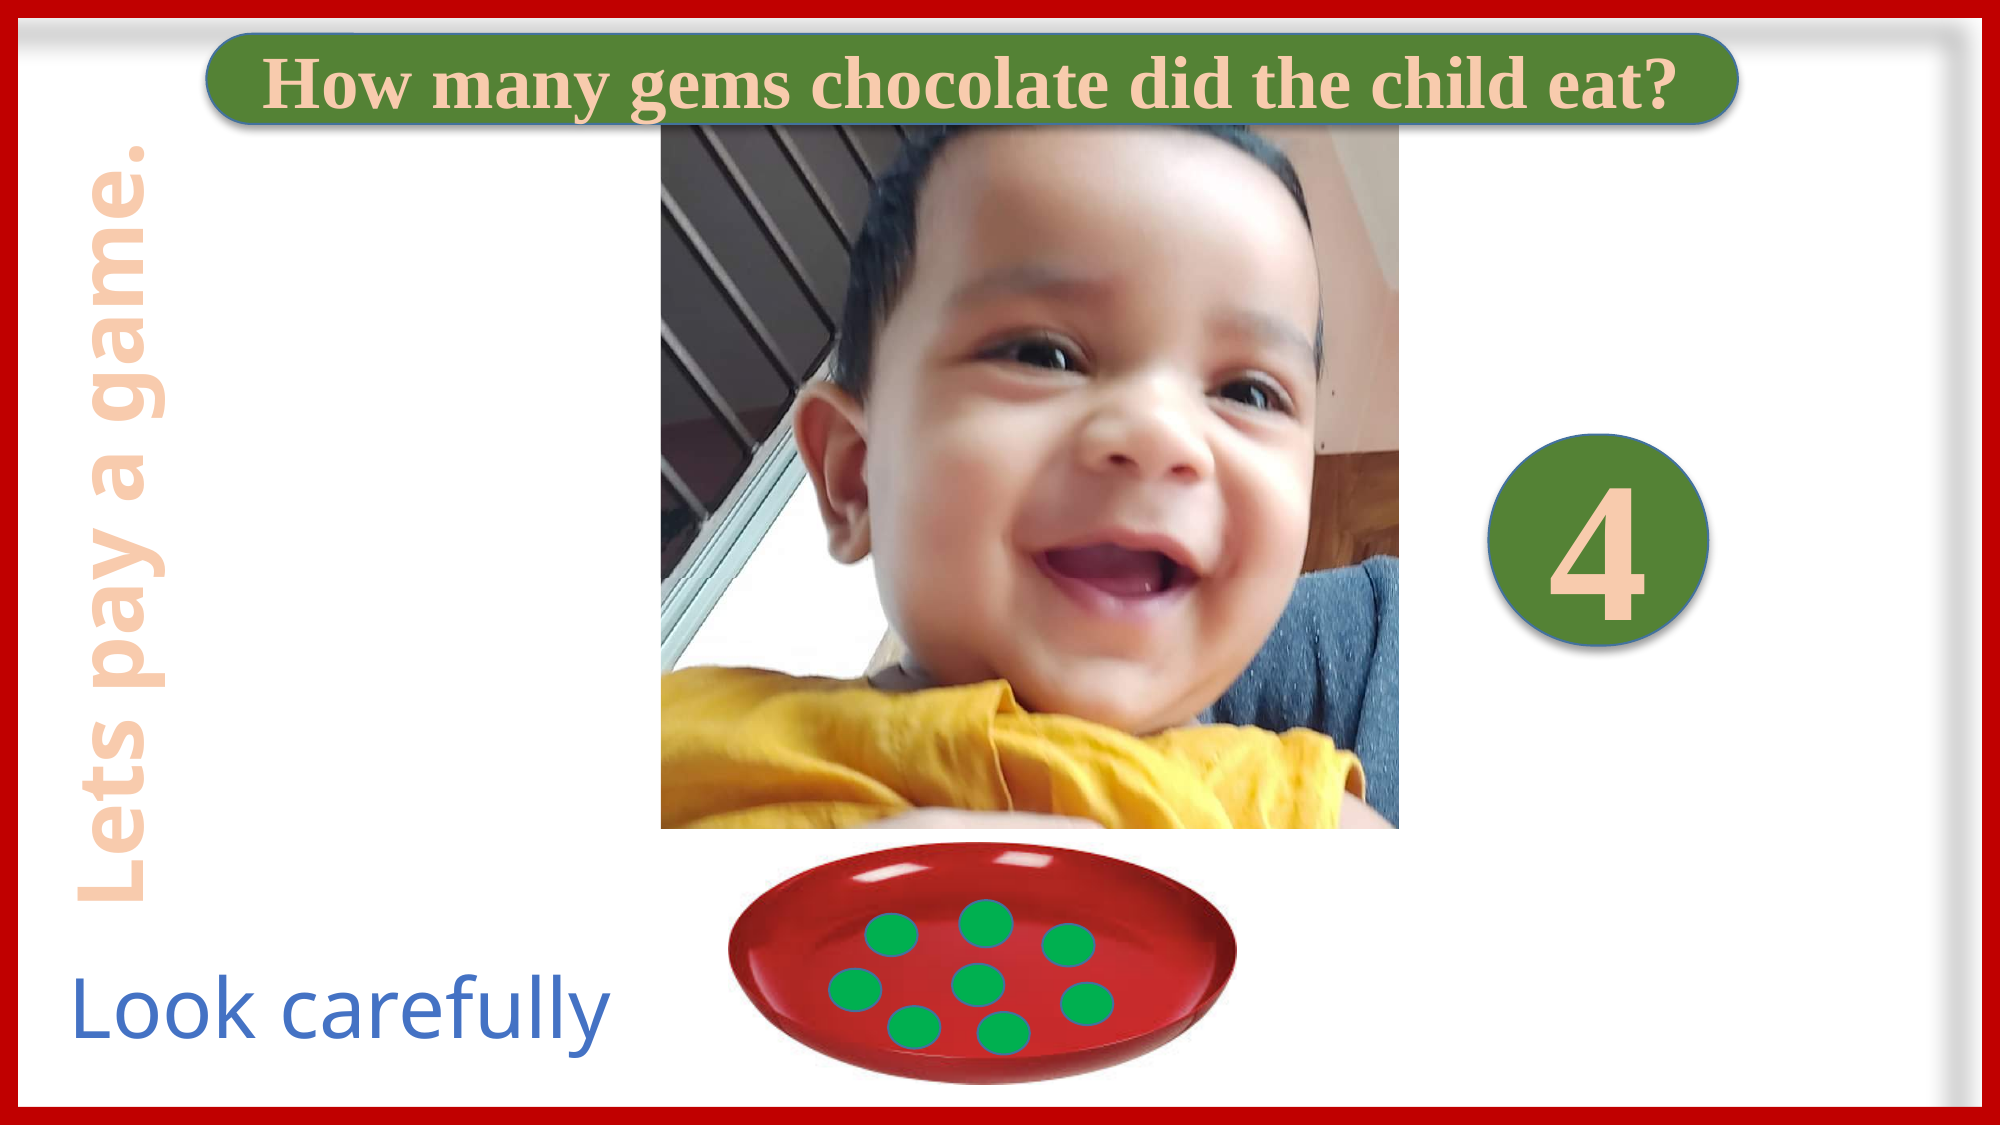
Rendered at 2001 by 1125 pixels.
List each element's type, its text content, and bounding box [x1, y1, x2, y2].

text_box 4 [1487, 433, 1710, 647]
text_box How many gems chocolate did the child eat? [205, 32, 1739, 125]
picture [728, 842, 1237, 1085]
text_box Look carefully [54, 948, 691, 1063]
text_box [0, 0, 2000, 1125]
text_box Lets pay a game. [43, 50, 169, 924]
picture [660, 33, 1399, 829]
